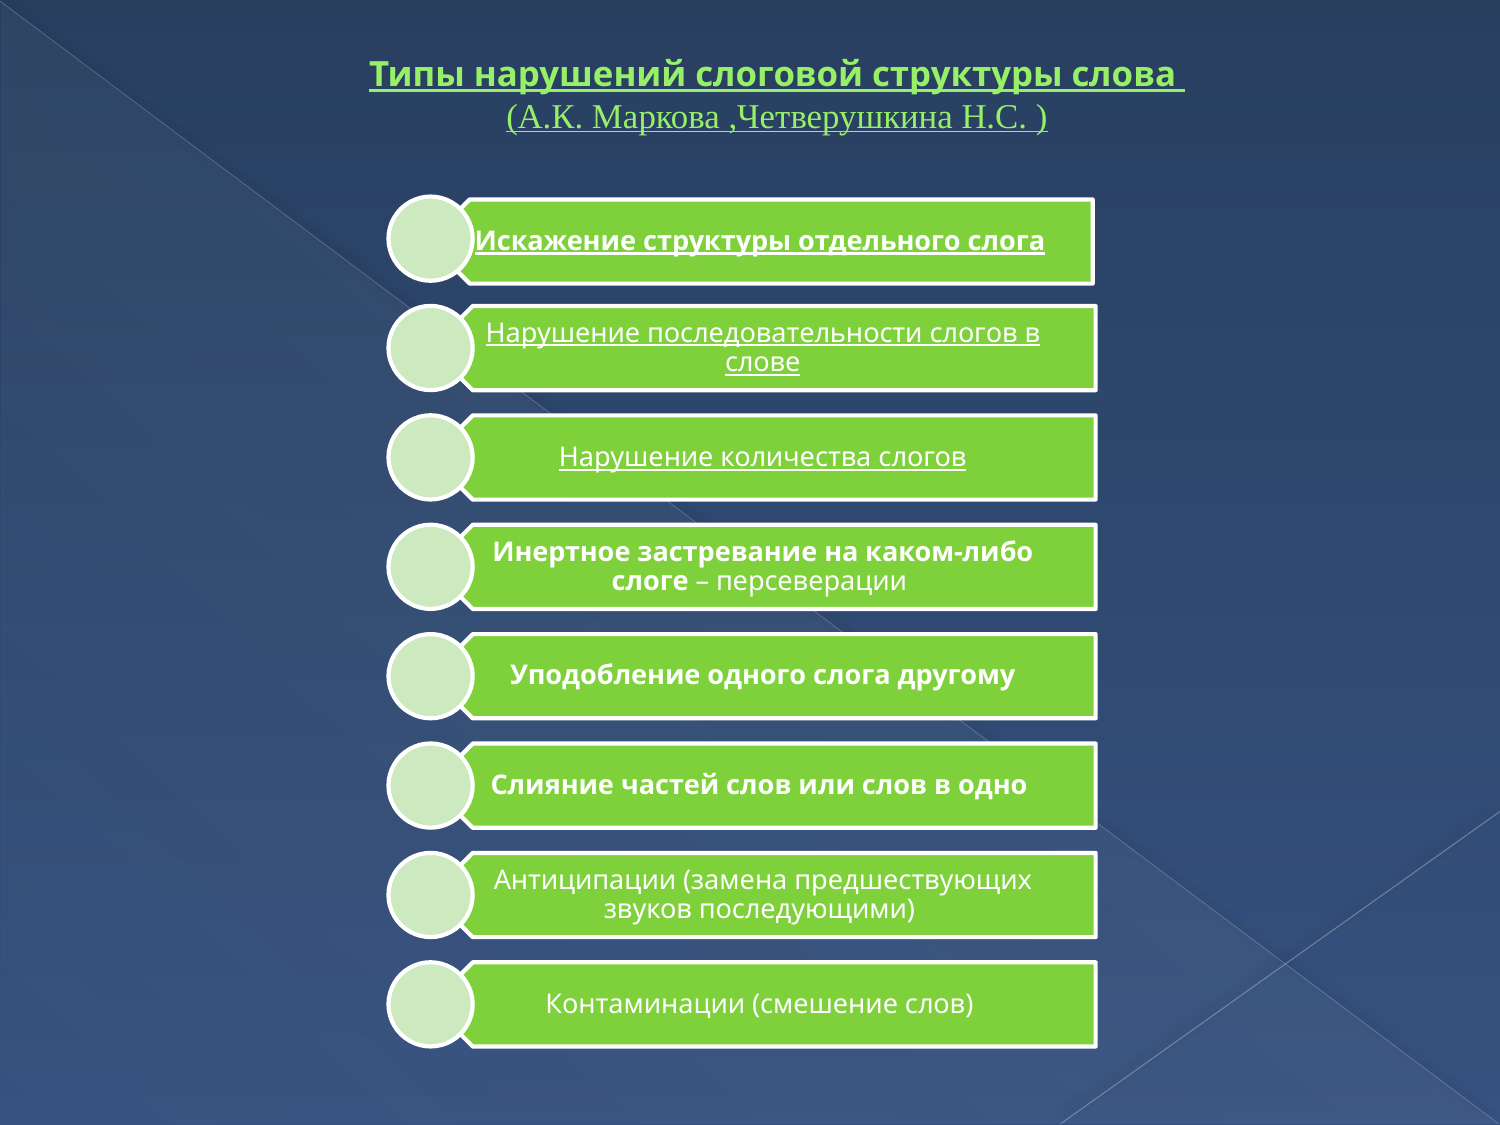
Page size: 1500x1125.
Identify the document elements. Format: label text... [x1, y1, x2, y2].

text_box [241, 195, 1243, 1047]
title Типы нарушений слоговой структуры слова (А.К. Маркова ,Четверушкина Н.С. ) [75, 43, 1425, 209]
